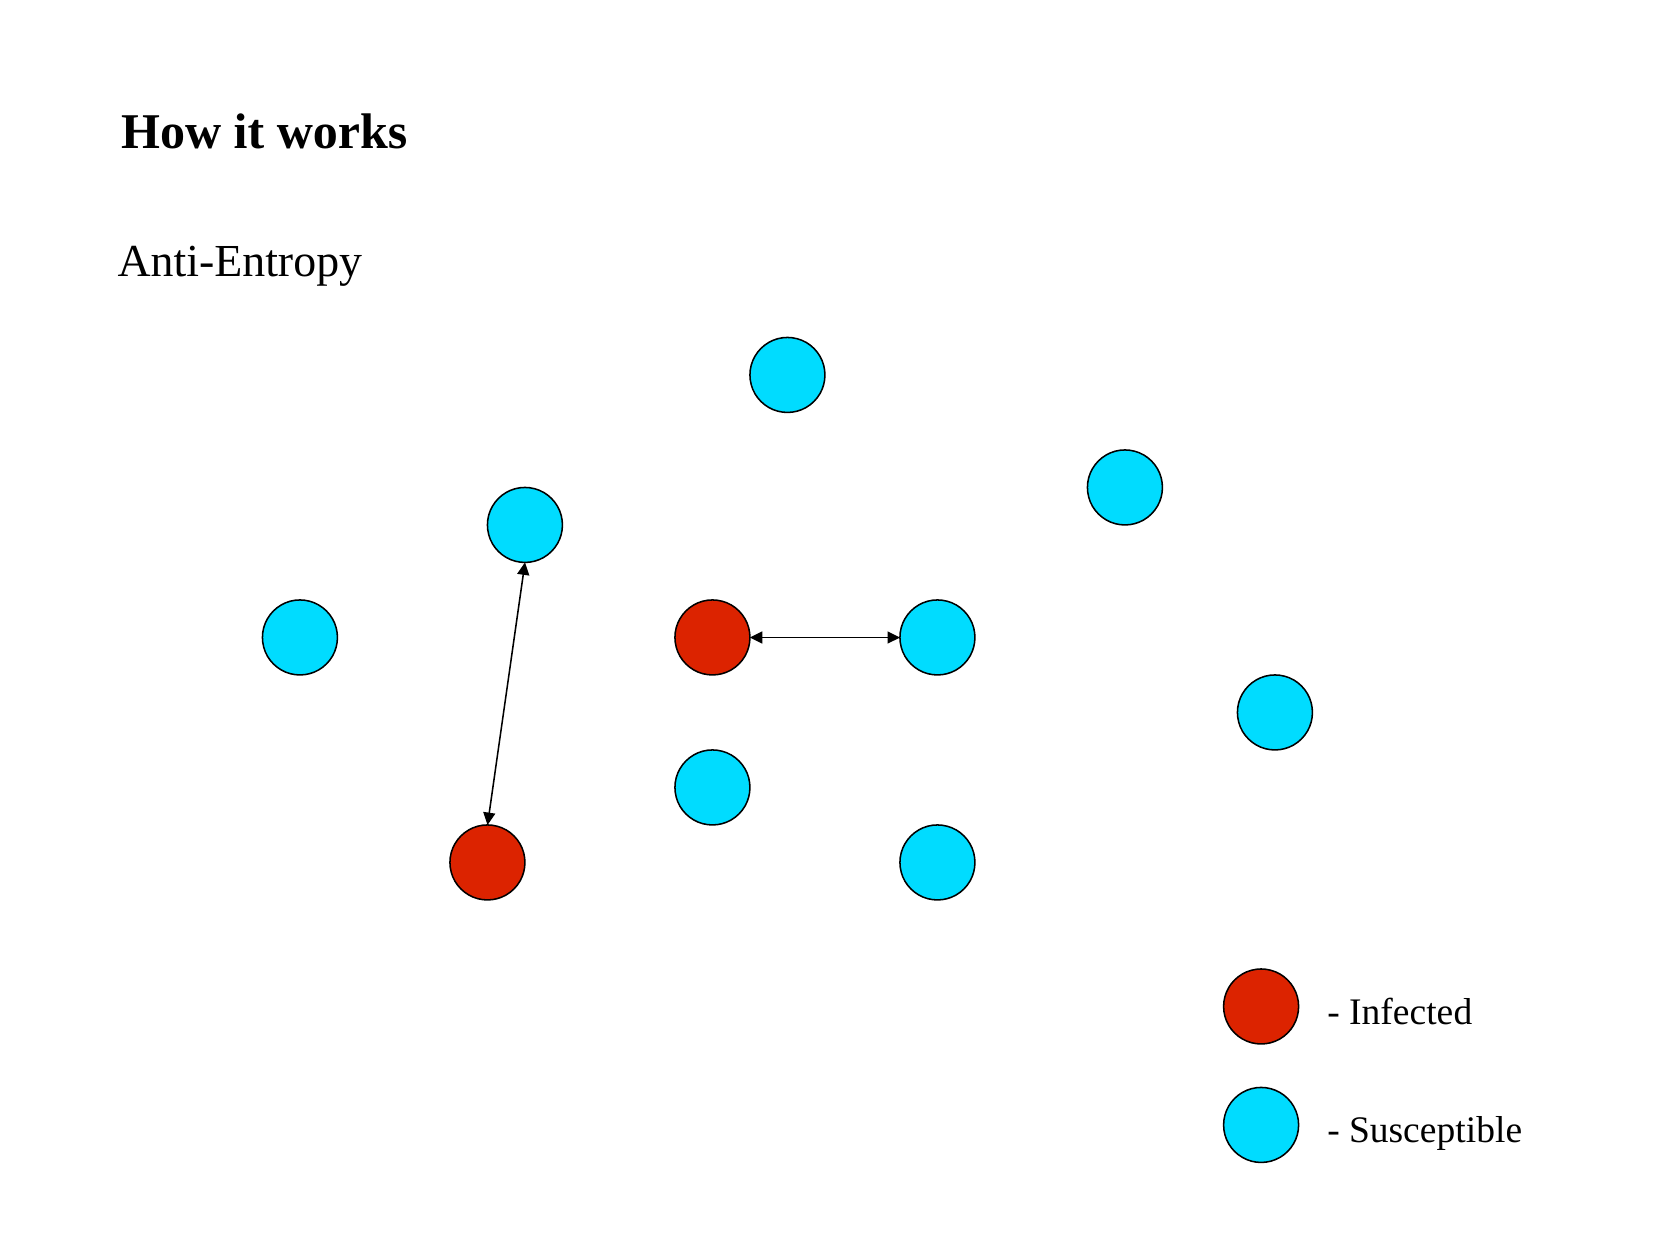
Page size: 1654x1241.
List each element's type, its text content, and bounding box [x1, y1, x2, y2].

text_box [749, 337, 825, 413]
text_box [1223, 968, 1299, 1044]
text_box [899, 599, 975, 675]
text_box [899, 824, 975, 900]
text_box [1223, 1087, 1299, 1163]
text_box - Susceptible [1312, 1099, 1575, 1156]
text_box How it works [106, 93, 632, 166]
text_box [262, 599, 338, 675]
text_box Anti-Entropy [102, 224, 385, 291]
text_box [1237, 674, 1313, 750]
text_box [1087, 449, 1163, 525]
text_box - Infected [1312, 981, 1575, 1038]
text_box [674, 599, 750, 675]
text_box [487, 562, 525, 825]
text_box [487, 487, 563, 563]
text_box [674, 749, 750, 825]
text_box [449, 824, 525, 900]
